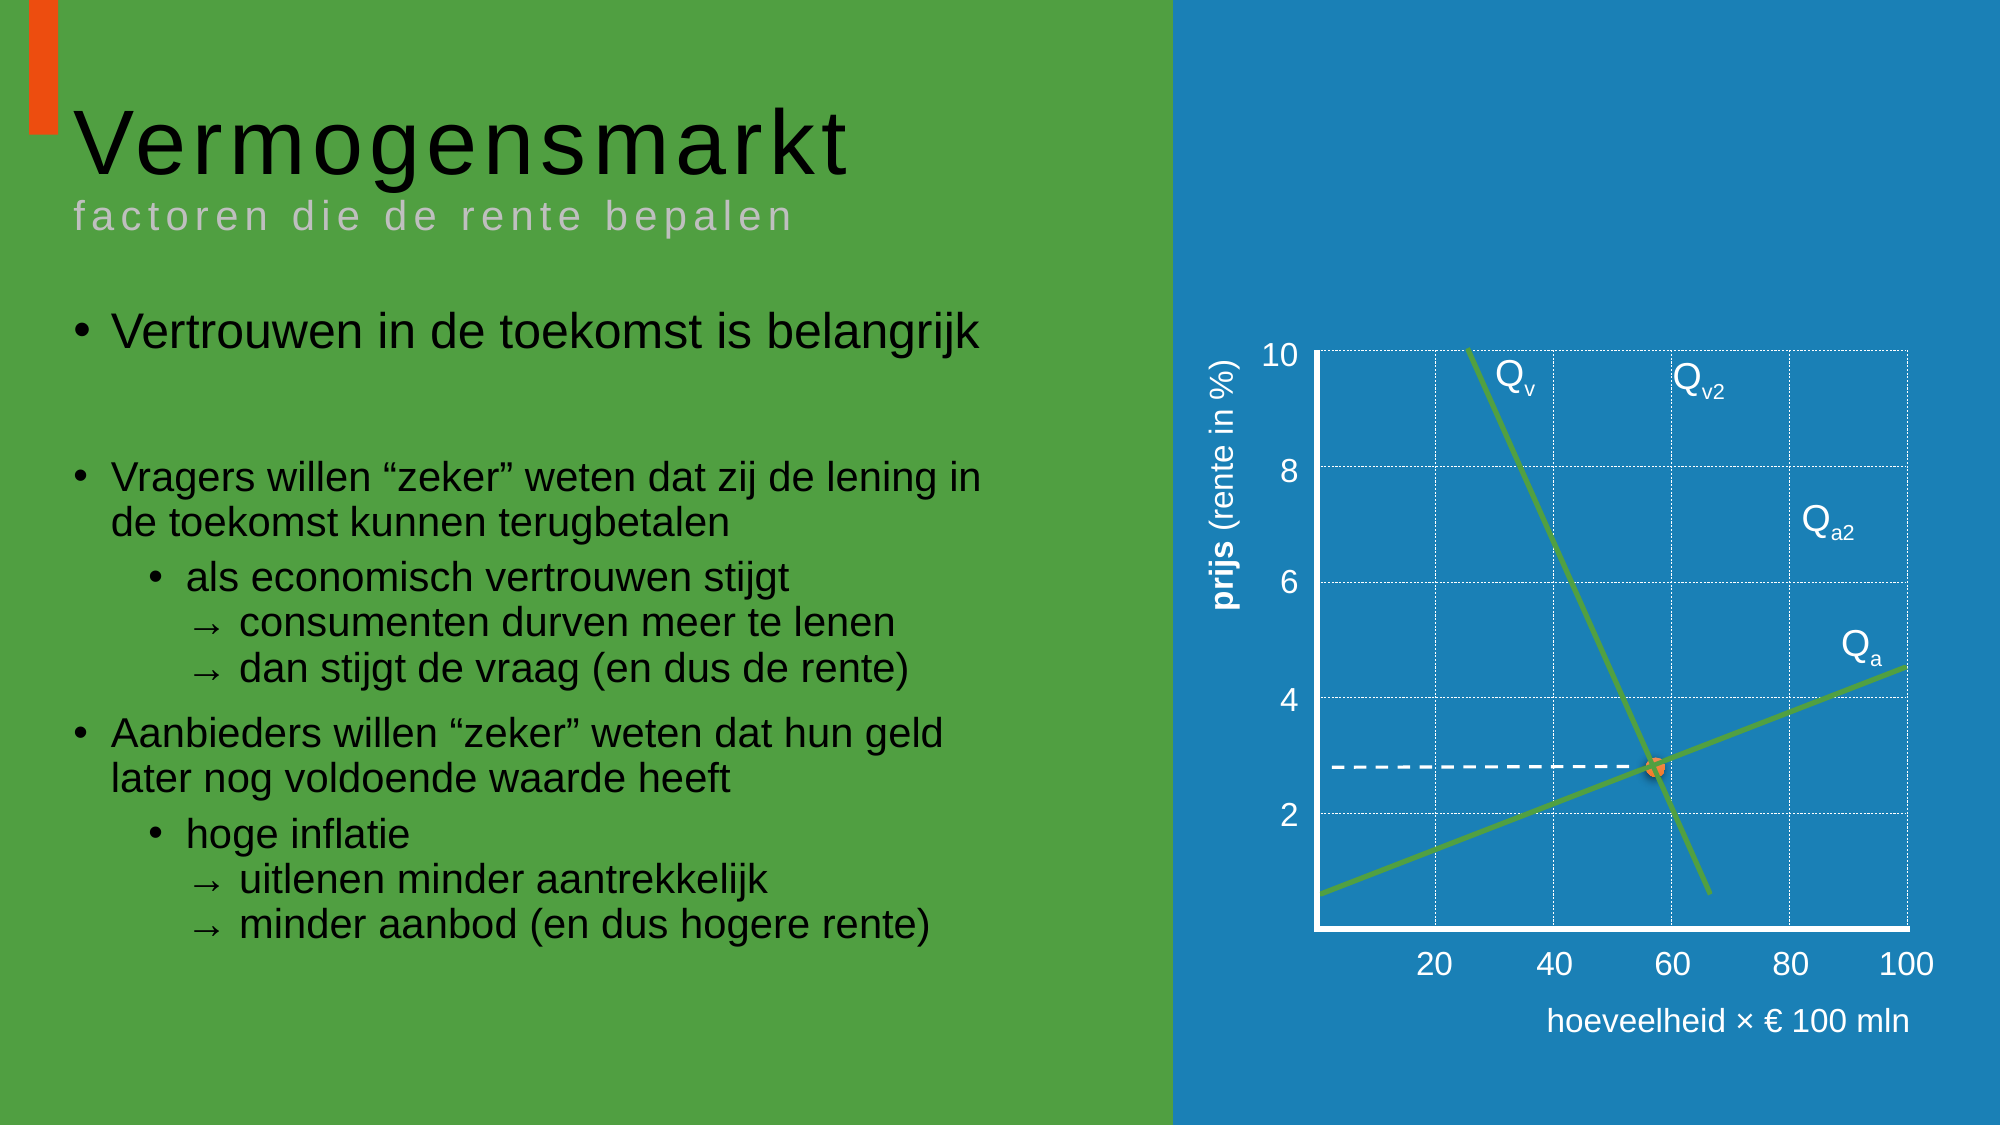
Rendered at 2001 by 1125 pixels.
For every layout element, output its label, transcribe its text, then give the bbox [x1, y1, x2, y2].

text_box Qa2 [1790, 486, 1870, 553]
text_box 80 [1757, 934, 1825, 989]
list Vertrouwen in de toekomst is belangrijk Vragers willen “zeker” weten dat zij de lening in de toekomst kunnen terugbetalen als economisch vertrouwen stijgt → consumenten durven meer te lenen → dan stijgt de vraag (en dus de rente) Aanbieders willen “zeker” weten dat hun geld later nog voldoende waarde heeft hoge inflatie → uitlenen minder aantrekkelijk → minder aanbod (en dus hogere rente) [58, 298, 1002, 1012]
text_box 40 [1521, 934, 1589, 989]
text_box hoeveelheid × € 100 mln [1531, 992, 1926, 1047]
text_box Qv [1480, 341, 1551, 348]
text_box 8 [1265, 441, 1314, 497]
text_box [1320, 666, 1907, 895]
text_box 60 [1639, 934, 1707, 989]
text_box Qv2 [1711, 351, 1740, 411]
text_box prijs (rente in %) [1192, 344, 1247, 626]
text_box 100 [1864, 934, 1950, 989]
text_box 6 [1265, 552, 1314, 608]
text_box 4 [1265, 670, 1314, 725]
text_box Qv2 [1657, 345, 1740, 350]
text_box 2 [1265, 785, 1314, 840]
text_box 20 [1401, 934, 1468, 989]
text_box Qa [1826, 611, 1898, 666]
text_box 10 [1246, 325, 1314, 380]
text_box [1467, 349, 1711, 666]
title Vermogensmarkt factoren die de rente bepalen [58, 58, 1950, 277]
